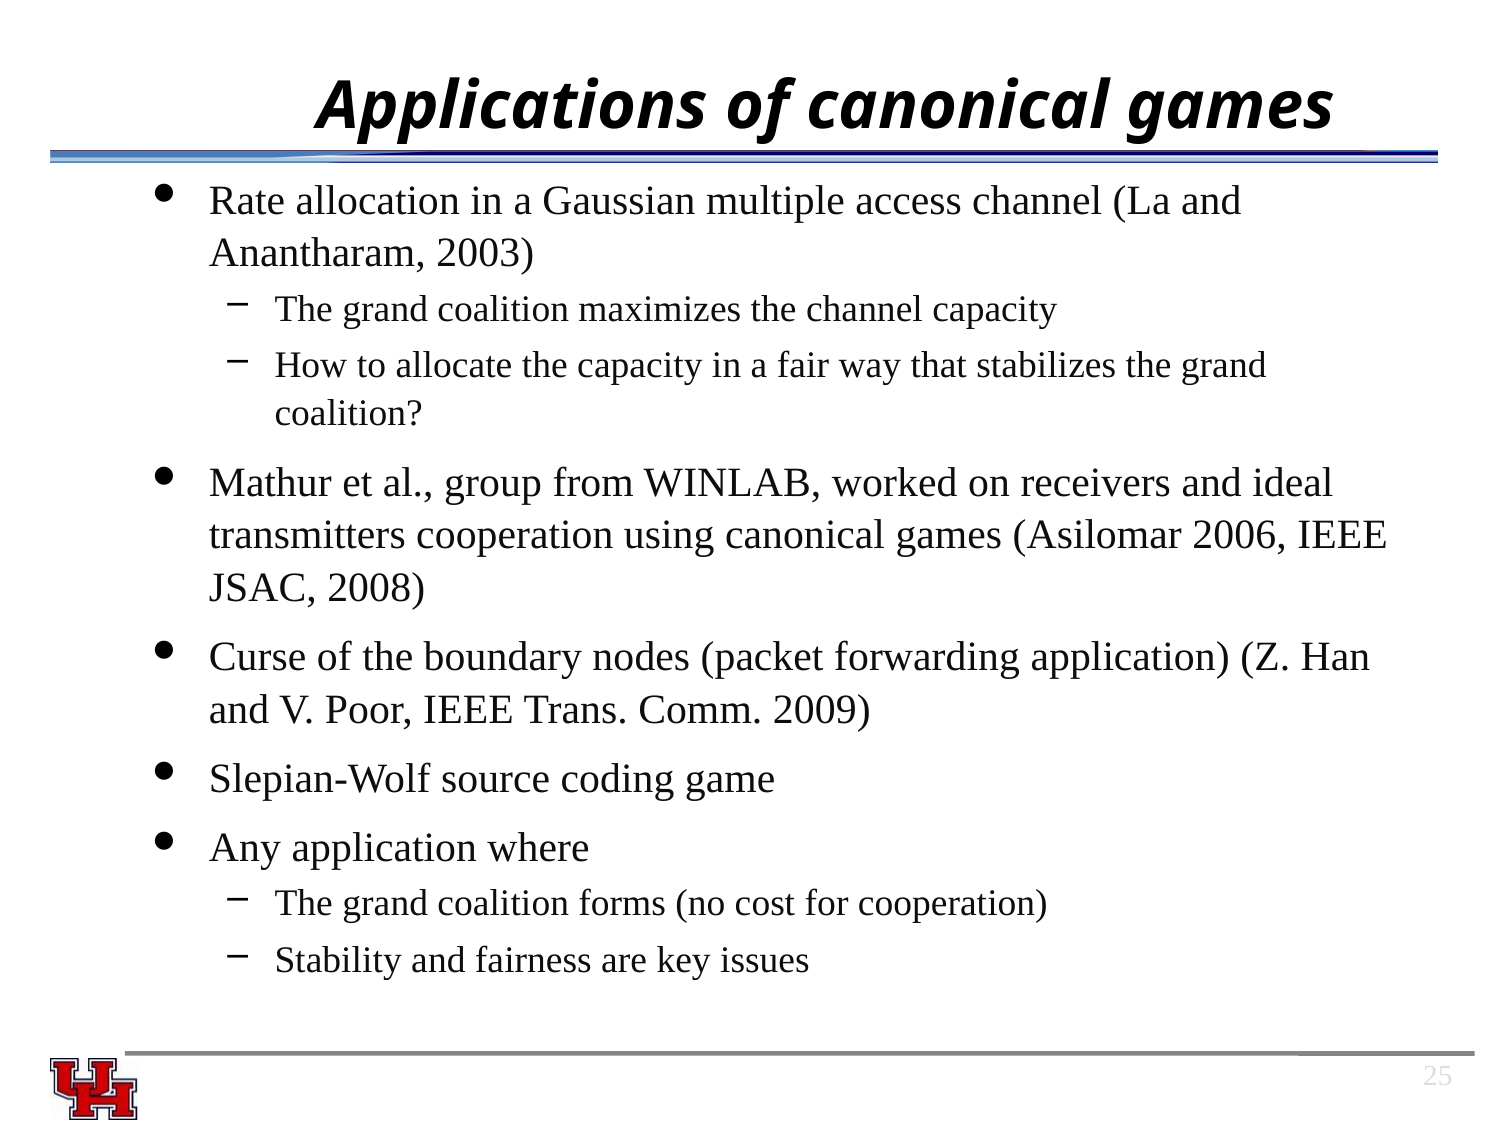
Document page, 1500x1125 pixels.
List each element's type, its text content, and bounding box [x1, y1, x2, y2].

picture [50, 150, 1438, 163]
picture [50, 1058, 138, 1120]
slide_number 25 [1154, 1023, 1468, 1100]
title Applications of canonical games [187, 37, 1467, 151]
list Rate allocation in a Gaussian multiple access channel (La and Anantharam, 2003) The grand coalition maximizes the channel capacity How to allocate the capacity in a fair way that stabilizes the grand coalition? Mathur et al., group from WINLAB, worked on receivers and ideal transmitters cooperation using canonical games (Asilomar 2006, IEEE JSAC, 2008) Curse of the boundary nodes (packet forwarding application) (Z. Han and V. Poor, IEEE Trans. Comm. 2009) Slepian-Wolf source coding game Any application where The grand coalition forms (no cost for cooperation) Stability and fairness are key issues [137, 162, 1406, 1013]
